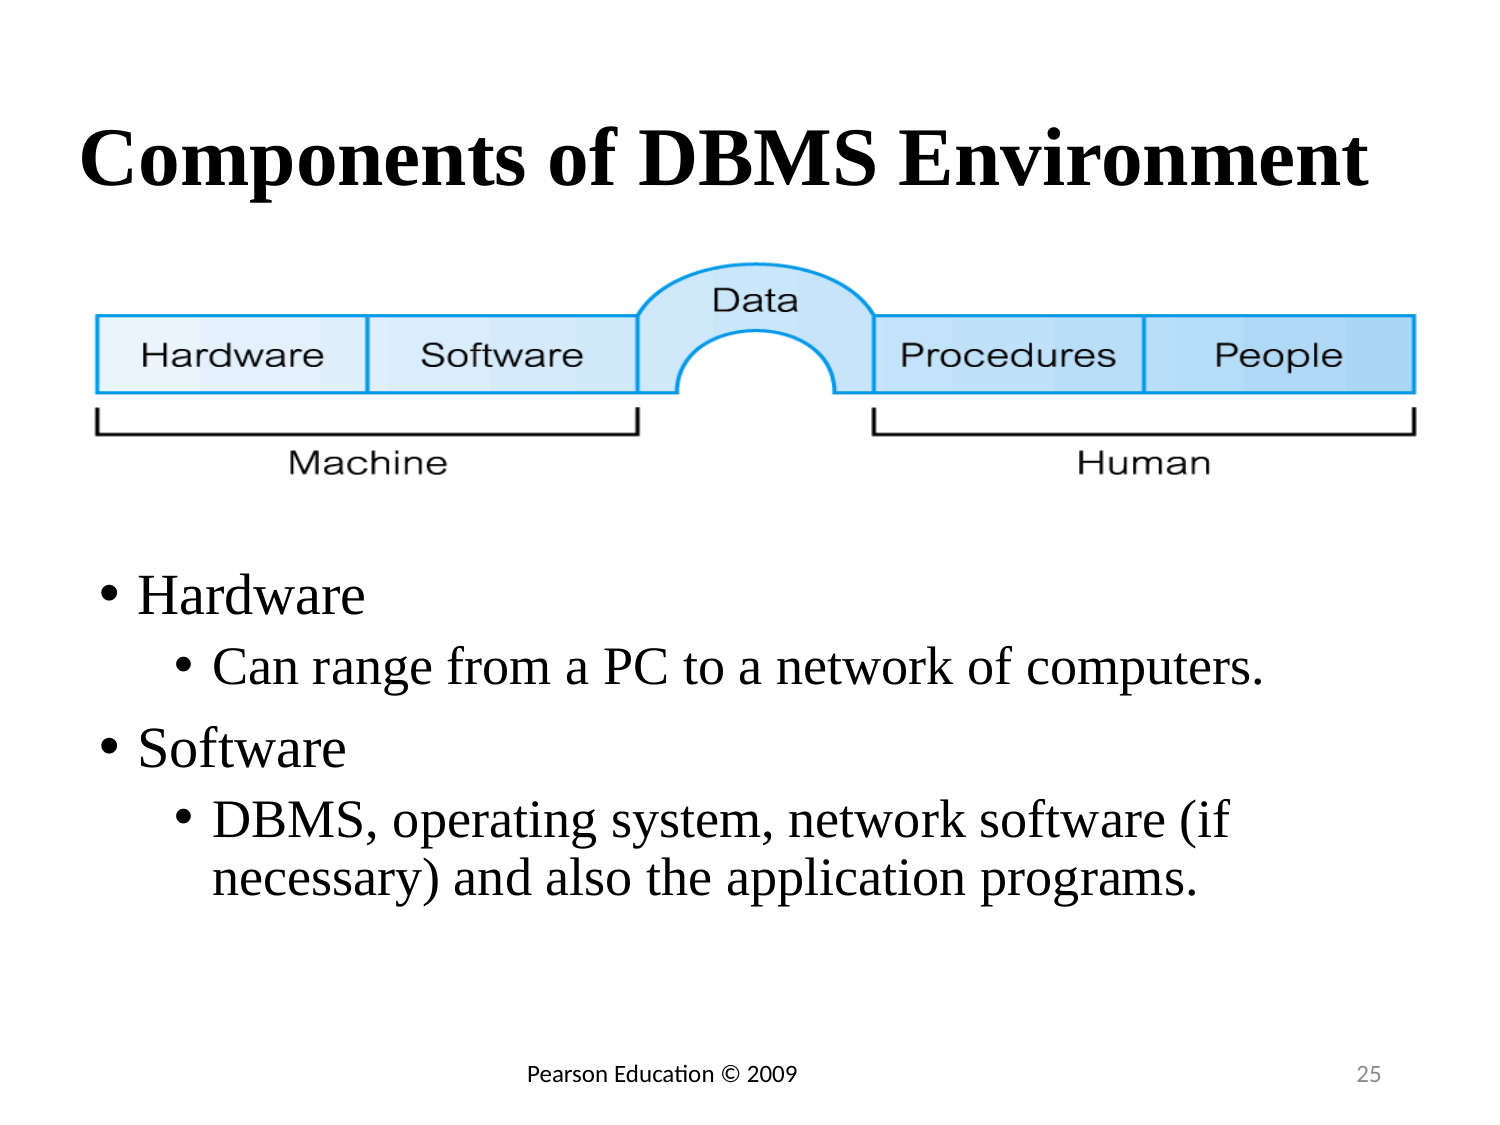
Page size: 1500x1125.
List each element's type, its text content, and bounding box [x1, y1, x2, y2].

list Hardware Can range from a PC to a network of computers. Software DBMS, operating system, network software (if necessary) and also the application programs. [84, 556, 1353, 1010]
slide_number 25 [1059, 1042, 1397, 1103]
title Components of DBMS Environment [63, 28, 1451, 288]
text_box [84, 255, 1444, 480]
text_box Pearson Education © 2009 [512, 1050, 1038, 1095]
